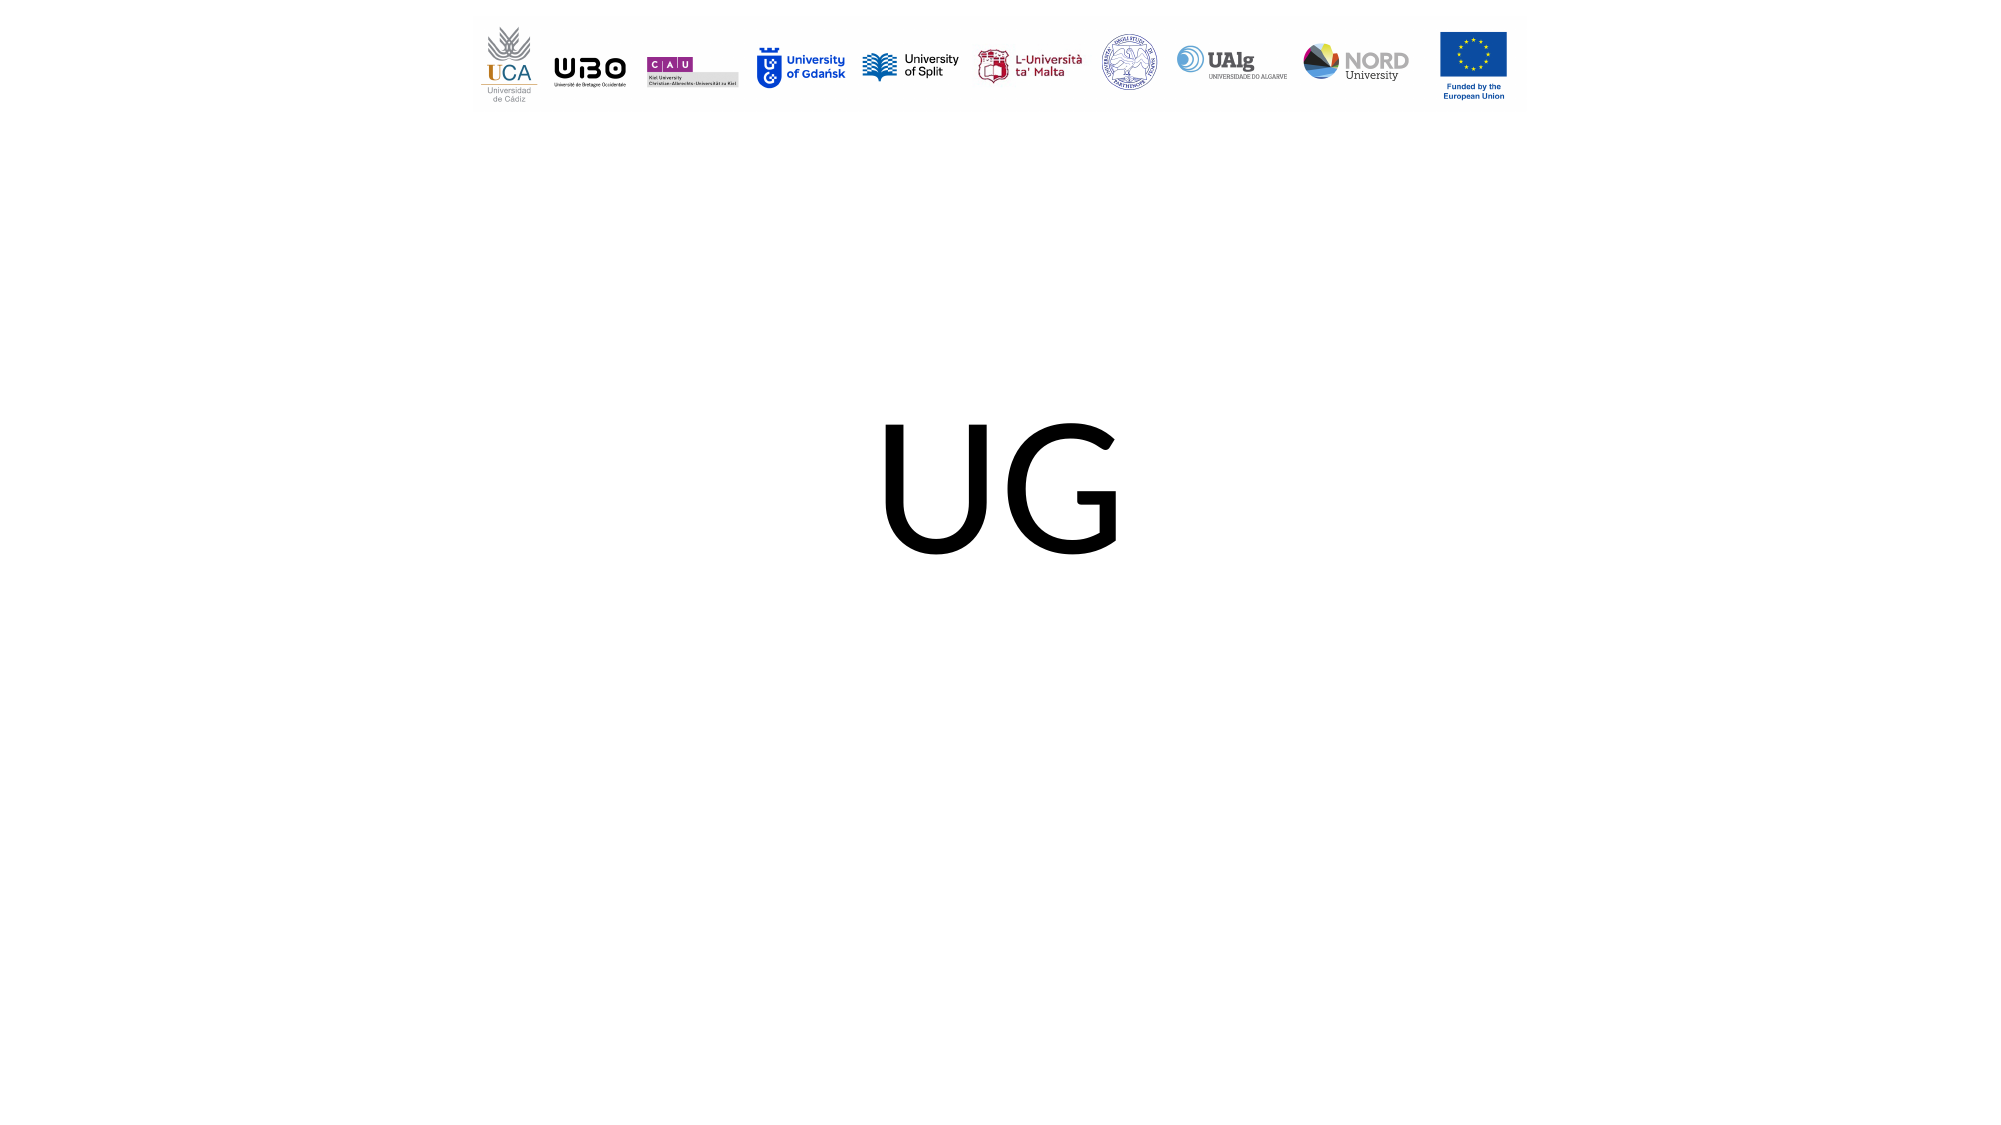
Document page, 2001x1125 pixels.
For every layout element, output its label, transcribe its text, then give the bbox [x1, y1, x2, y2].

picture [472, 16, 1527, 112]
subtitle UG [249, 373, 1750, 1125]
